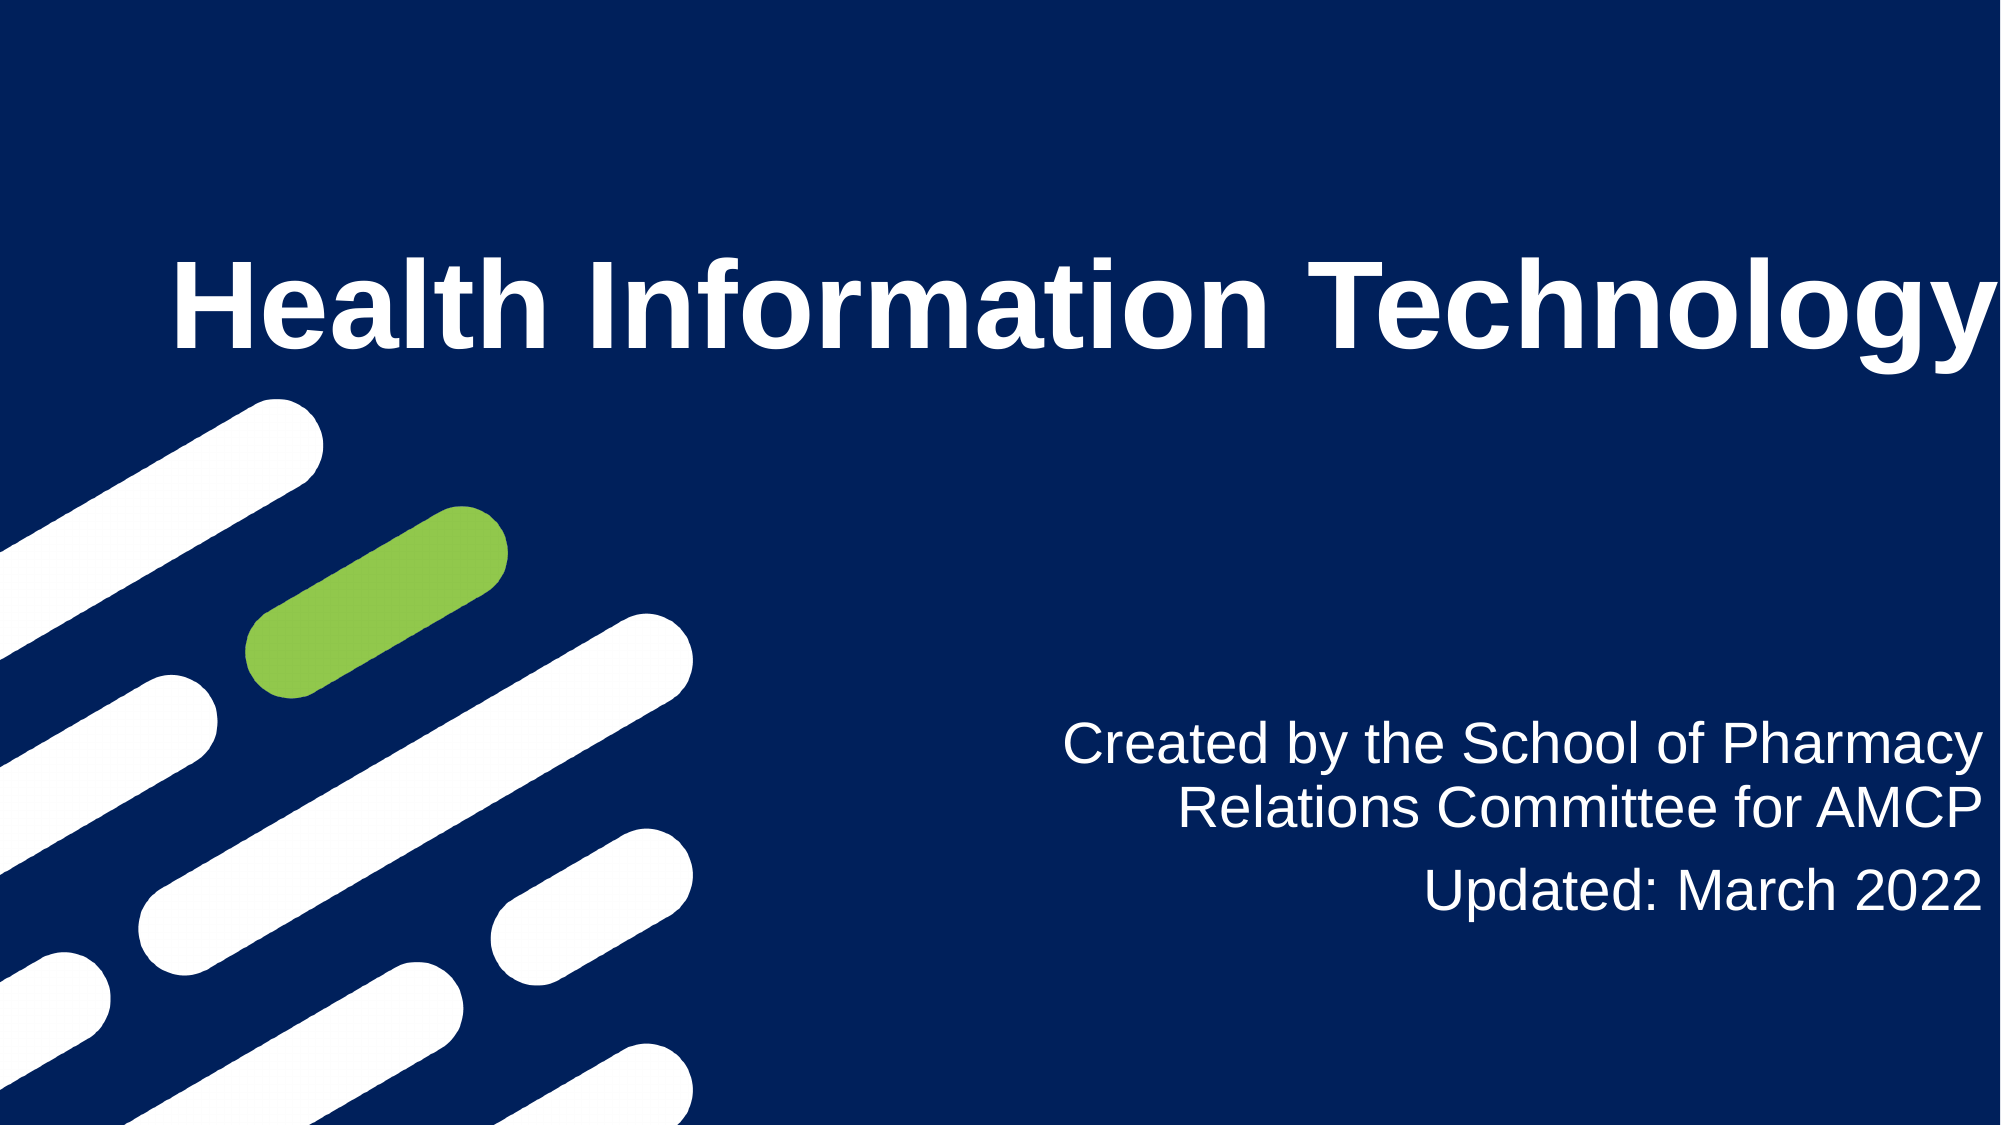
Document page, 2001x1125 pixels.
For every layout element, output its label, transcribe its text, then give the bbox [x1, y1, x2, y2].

subtitle Created by the School of Pharmacy Relations Committee for AMCP Updated: March 2022 [950, 706, 2000, 994]
title Health Information Technology [140, 240, 2000, 597]
picture [0, 316, 833, 1125]
